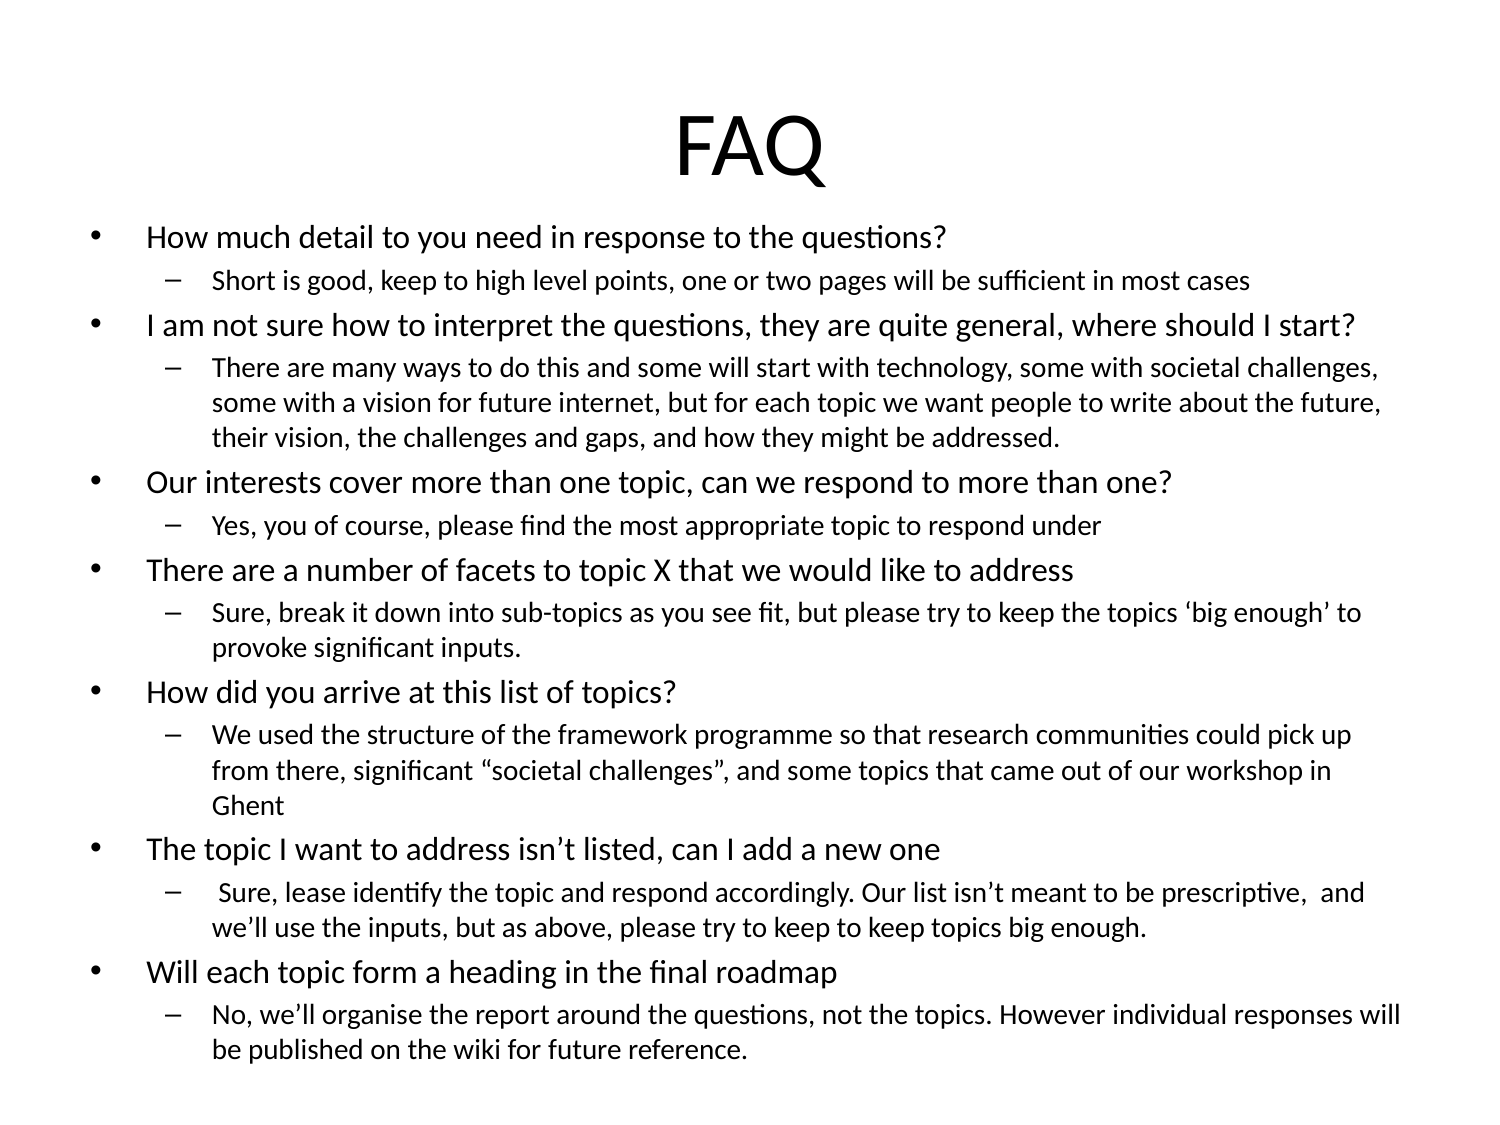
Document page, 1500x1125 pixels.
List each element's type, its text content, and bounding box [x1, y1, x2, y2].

list How much detail to you need in response to the questions? Short is good, keep to high level points, one or two pages will be sufficient in most cases I am not sure how to interpret the questions, they are quite general, where should I start? There are many ways to do this and some will start with technology, some with societal challenges, some with a vision for future internet, but for each topic we want people to write about the future, their vision, the challenges and gaps, and how they might be addressed. Our interests cover more than one topic, can we respond to more than one? Yes, you of course, please find the most appropriate topic to respond under There are a number of facets to topic X that we would like to address Sure, break it down into sub-topics as you see fit, but please try to keep the topics ‘big enough’ to provoke significant inputs. How did you arrive at this list of topics? We used the structure of the framework programme so that research communities could pick up from there, significant “societal challenges”, and some topics that came out of our workshop in Ghent The topic I want to address isn’t listed, can I add a new one Sure, lease identify the topic and respond accordingly. Our list isn’t meant to be prescriptive, and we’ll use the inputs, but as above, please try to keep to keep topics big enough. Will each topic form a heading in the final roadmap No, we’ll organise the report around the questions, not the topics. However individual responses will be published on the wiki for future reference. [75, 208, 1425, 1047]
title FAQ [75, 45, 1425, 208]
